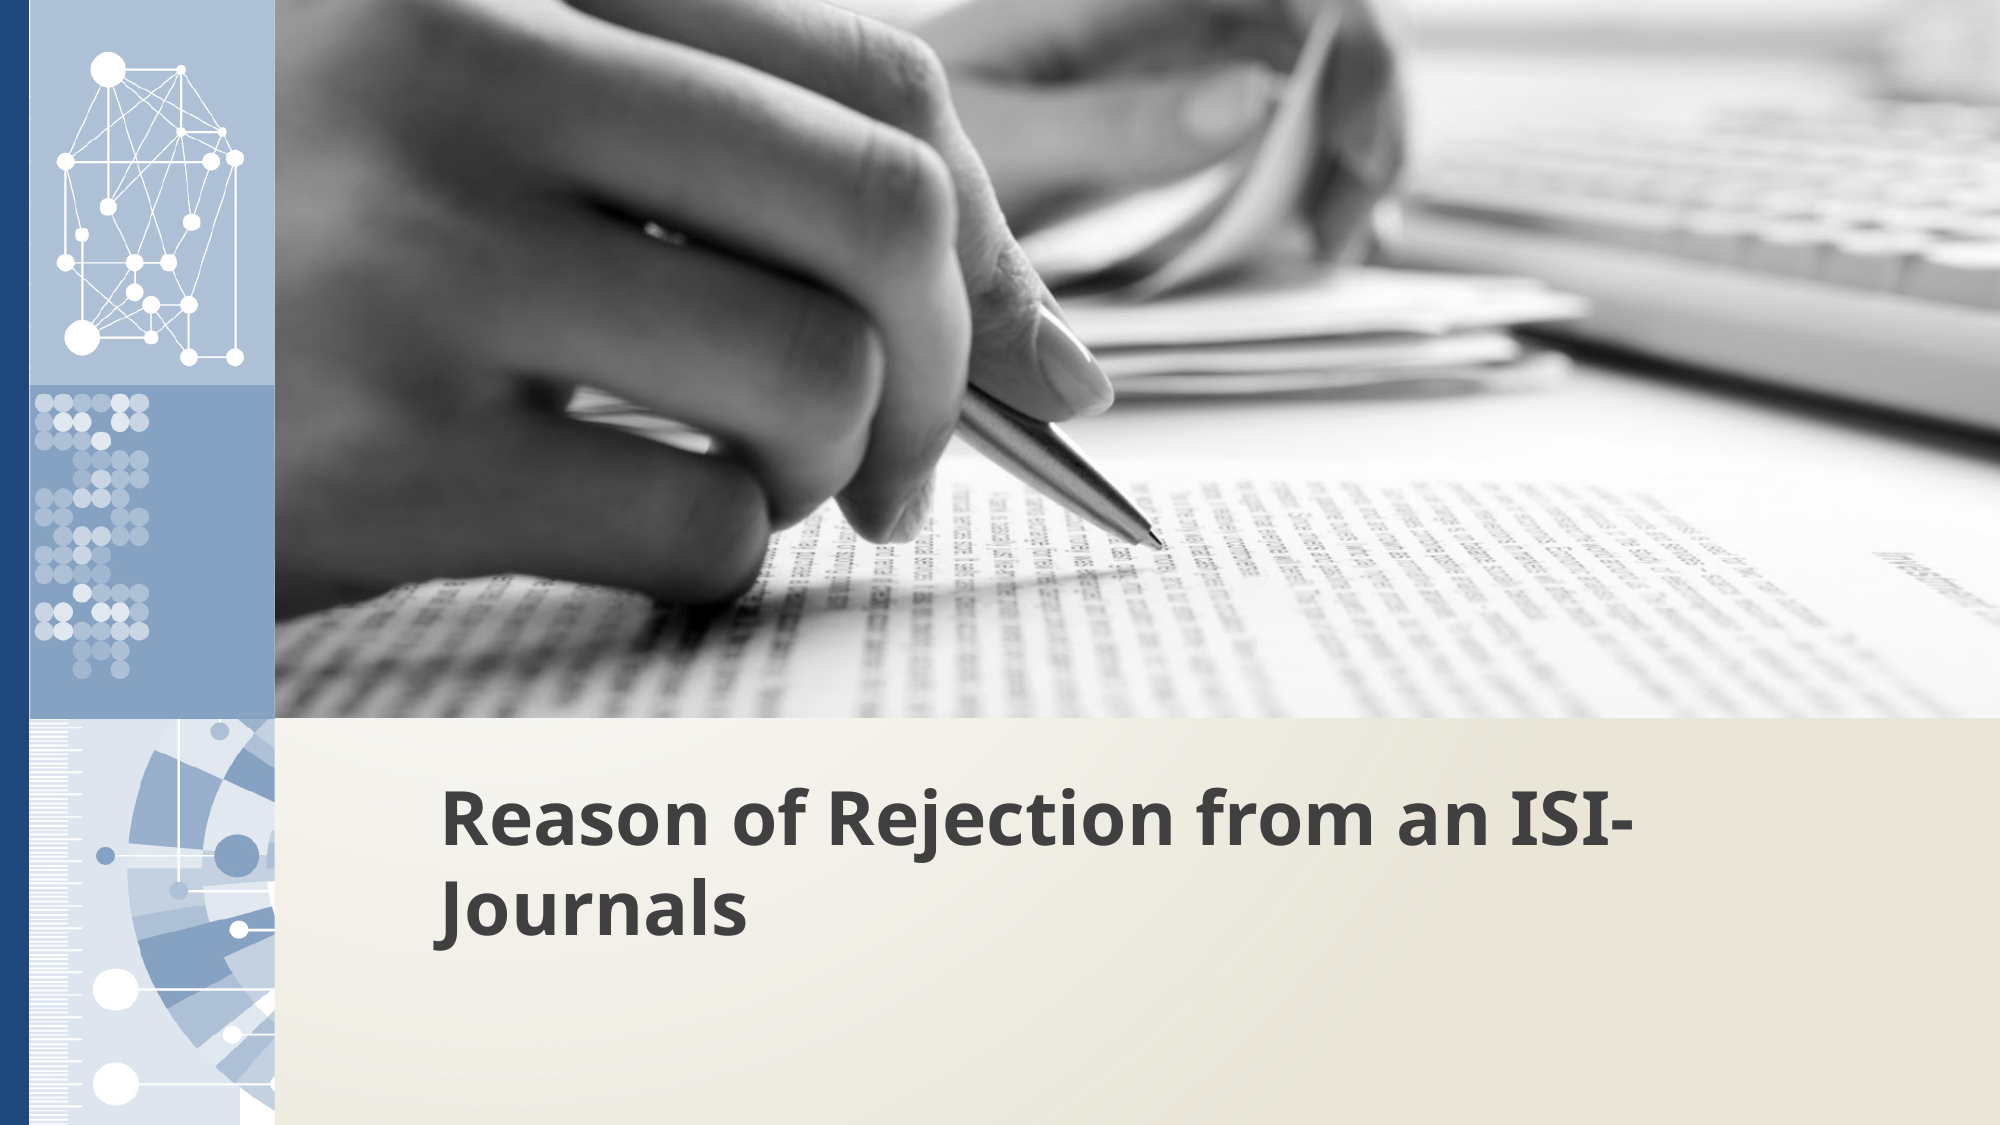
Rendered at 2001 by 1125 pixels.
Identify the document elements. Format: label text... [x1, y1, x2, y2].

list Reason of Rejection from an ISI-Journals [424, 763, 1888, 1067]
picture [274, 0, 2000, 718]
